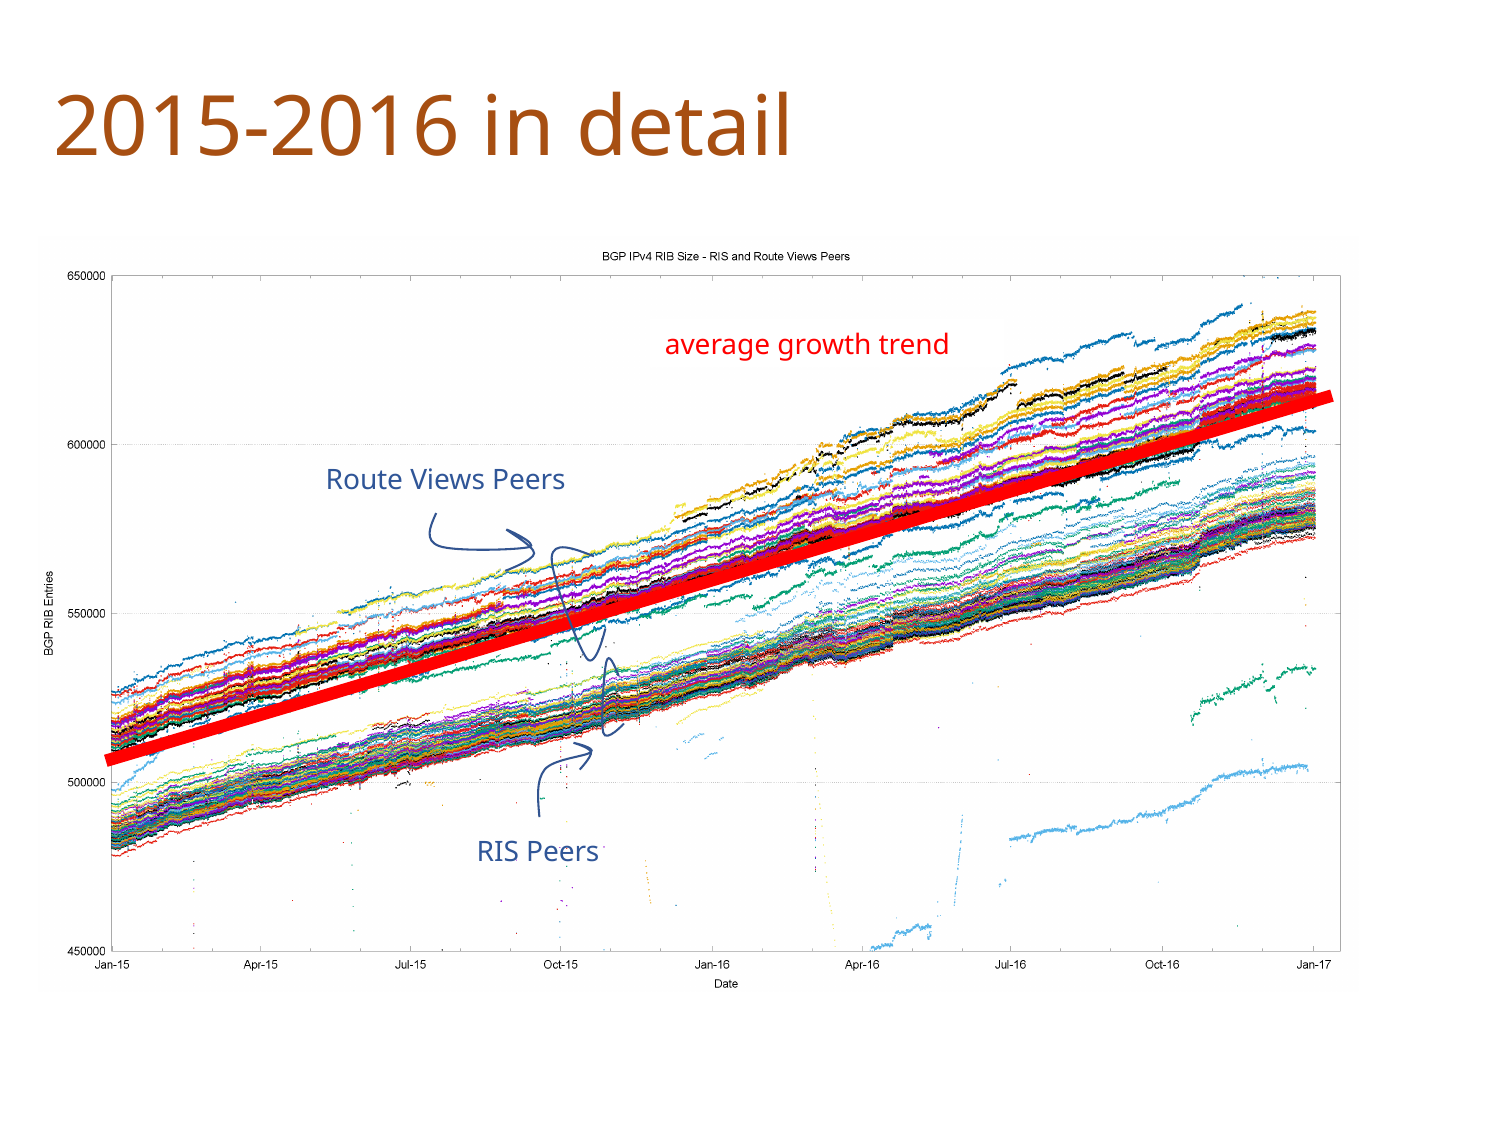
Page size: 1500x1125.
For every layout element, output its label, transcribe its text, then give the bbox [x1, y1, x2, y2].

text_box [105, 395, 1332, 761]
title 2015-2016 in detail [38, 19, 1332, 236]
picture [38, 236, 1359, 992]
